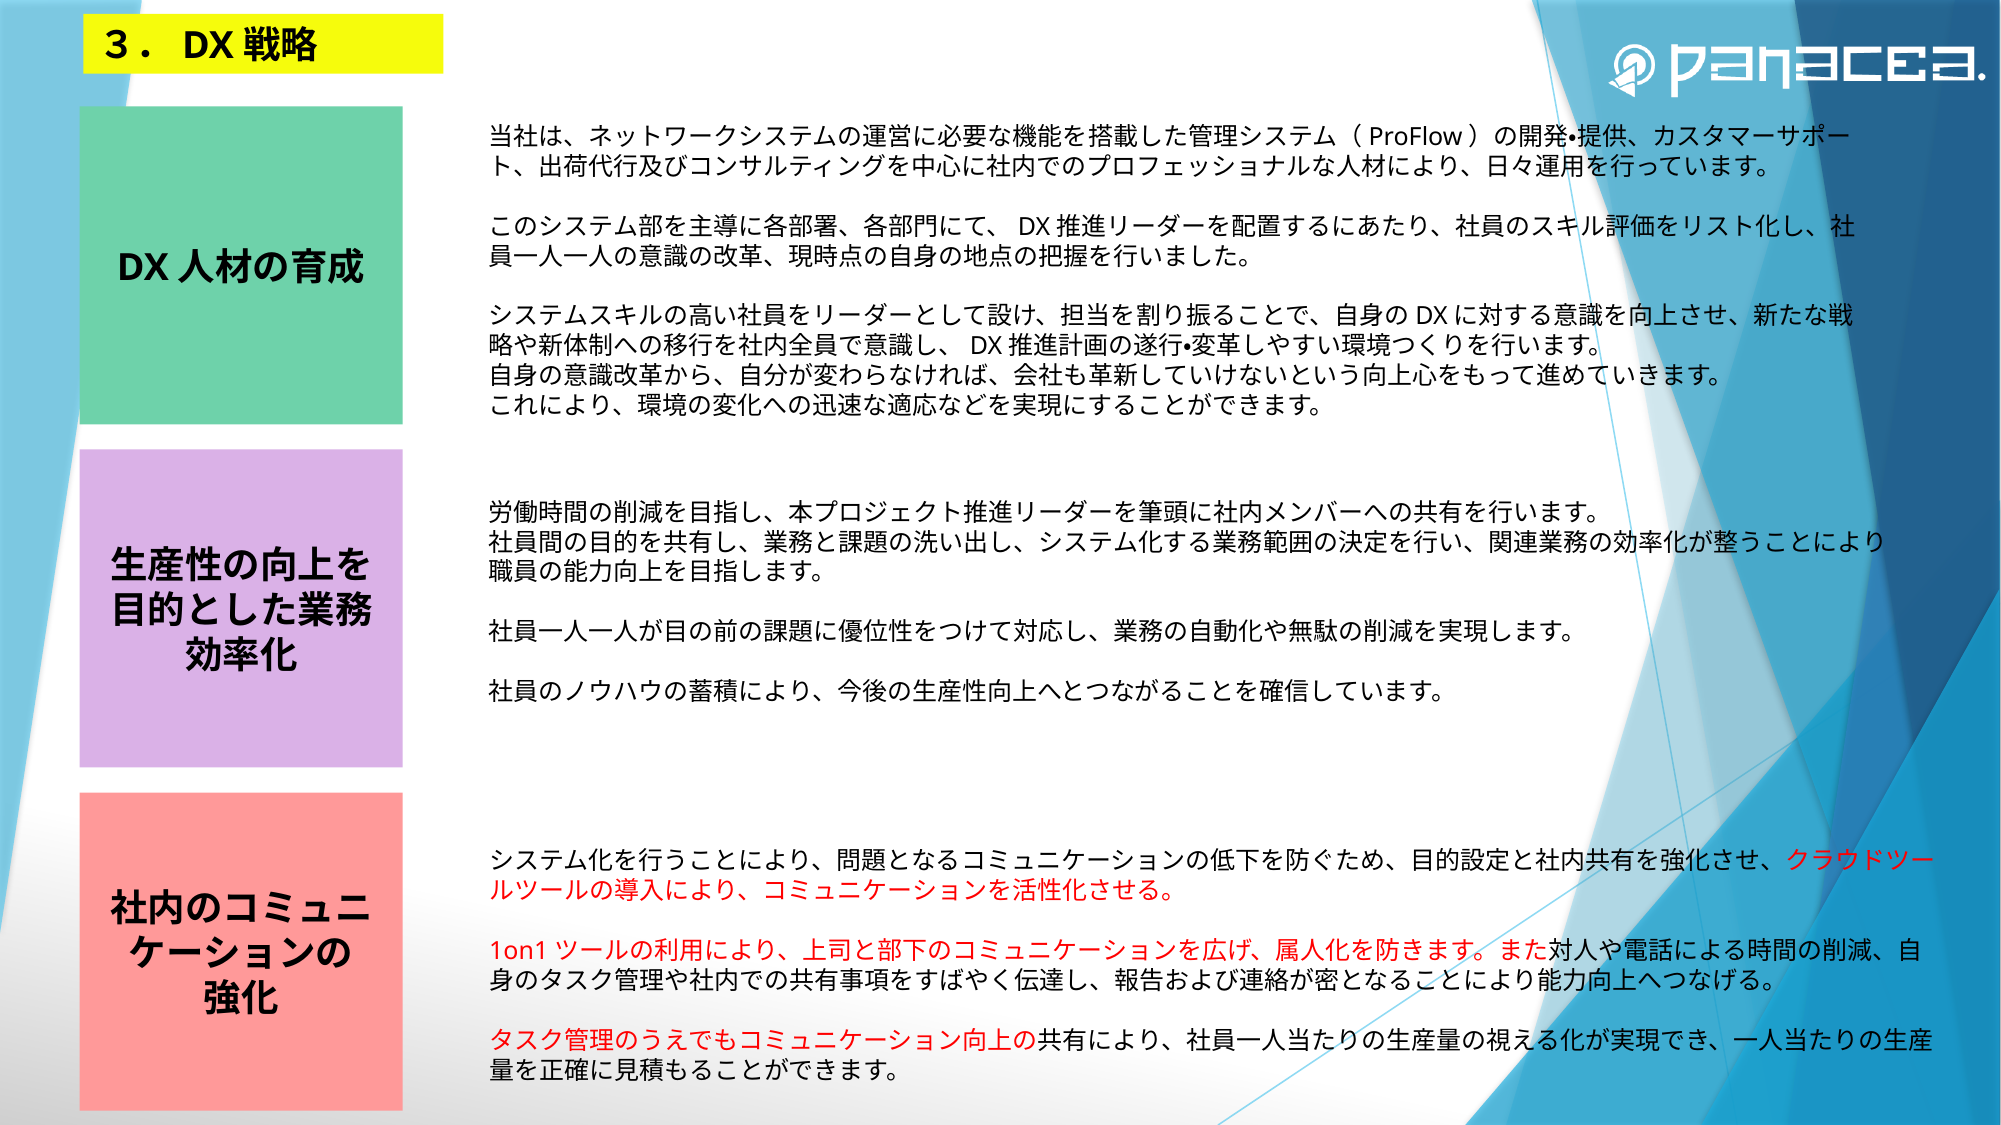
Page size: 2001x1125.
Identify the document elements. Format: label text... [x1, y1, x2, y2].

picture [1589, 11, 2001, 130]
text_box システム化を行うことにより、問題となるコミュニケーションの低下を防ぐため、目的設定と社内共有を強化させ、クラウドツールツールの導入により、コミュニケーションを活性化させる。 1on1ツールの利用により、上司と部下のコミュニケーションを広げ、属人化を防きます。また対人や電話による時間の削減、自身のタスク管理や社内での共有事項をすばやく伝達し、報告および連絡が密となることにより能力向上へつなげる。 タスク管理のうえでもコミュニケーション向上の共有により、社員一人当たりの生産量の視える化が実現でき、一人当たりの生産量を正確に見積もることができます。 [474, 837, 1962, 1092]
text_box 生産性の向上を目的とした業務効率化 [78, 448, 404, 769]
text_box 当社は、ネットワークシステムの運営に必要な機能を搭載した管理システム（ProFlow）の開発・提供、カスタマーサポート、出荷代行及びコンサルティングを中心に社内でのプロフェッショナルな人材により、日々運用を行っています。 このシステム部を主導に各部署、各部門にて、DX推進リーダーを配置するにあたり、社員のスキル評価をリスト化し、社員一人一人の意識の改革、現時点の自身の地点の把握を行いました。 システムスキルの高い社員をリーダーとして設け、担当を割り振ることで、自身のDXに対する意識を向上させ、新たな戦略や新体制への移行を社内全員で意識し、DX推進計画の遂行・変革しやすい環境つくりを行います。 自身の意識改革から、自分が変わらなければ、会社も革新していけないという向上心をもって進めていきます。 これにより、環境の変化への迅速な適応などを実現にすることができます。 [474, 113, 1880, 428]
text_box 労働時間の削減を目指し、本プロジェクト推進リーダーを筆頭に社内メンバーへの共有を行います。 社員間の目的を共有し、業務と課題の洗い出し、システム化する業務範囲の決定を行い、関連業務の効率化が整うことにより職員の能力向上を目指します。 社員一人一人が目の前の課題に優位性をつけて対応し、業務の自動化や無駄の削減を実現します。 社員のノウハウの蓄積により、今後の生産性向上へとつながることを確信しています。 [474, 488, 1921, 713]
text_box DX人材の育成 [78, 105, 404, 426]
text_box ３．DX戦略 [83, 13, 444, 74]
text_box 社内のコミュニケーションの 強化 [78, 791, 404, 1112]
